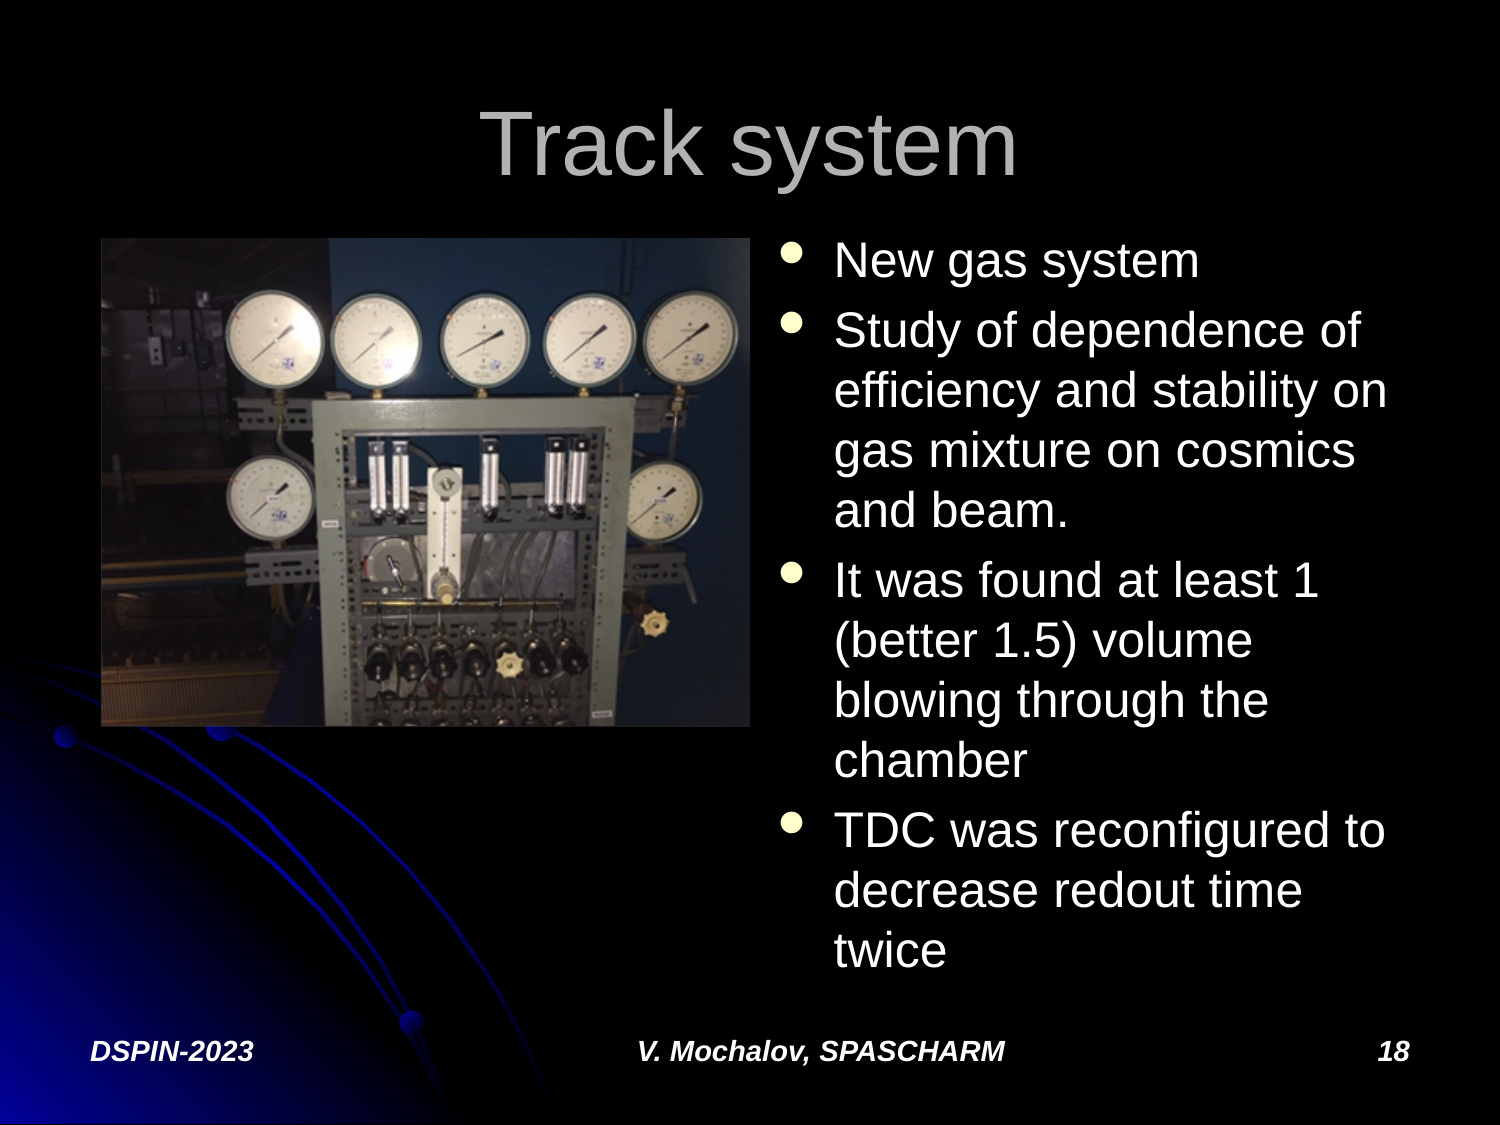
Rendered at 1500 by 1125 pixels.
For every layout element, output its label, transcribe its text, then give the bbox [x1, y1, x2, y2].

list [99, 238, 751, 728]
slide_number 18 [1246, 1025, 1425, 1100]
footer V. Mochalov, SPASCHARM [442, 1025, 1199, 1100]
slide_number DSPIN-2023 [75, 1025, 425, 1100]
list New gas system Study of dependence of efficiency and stability on gas mixture on cosmics and beam. It was found at least 1 (better 1.5) volume blowing through the chamber TDC was reconfigured to decrease redout time twice [762, 219, 1425, 1000]
title Track system [75, 45, 1425, 233]
